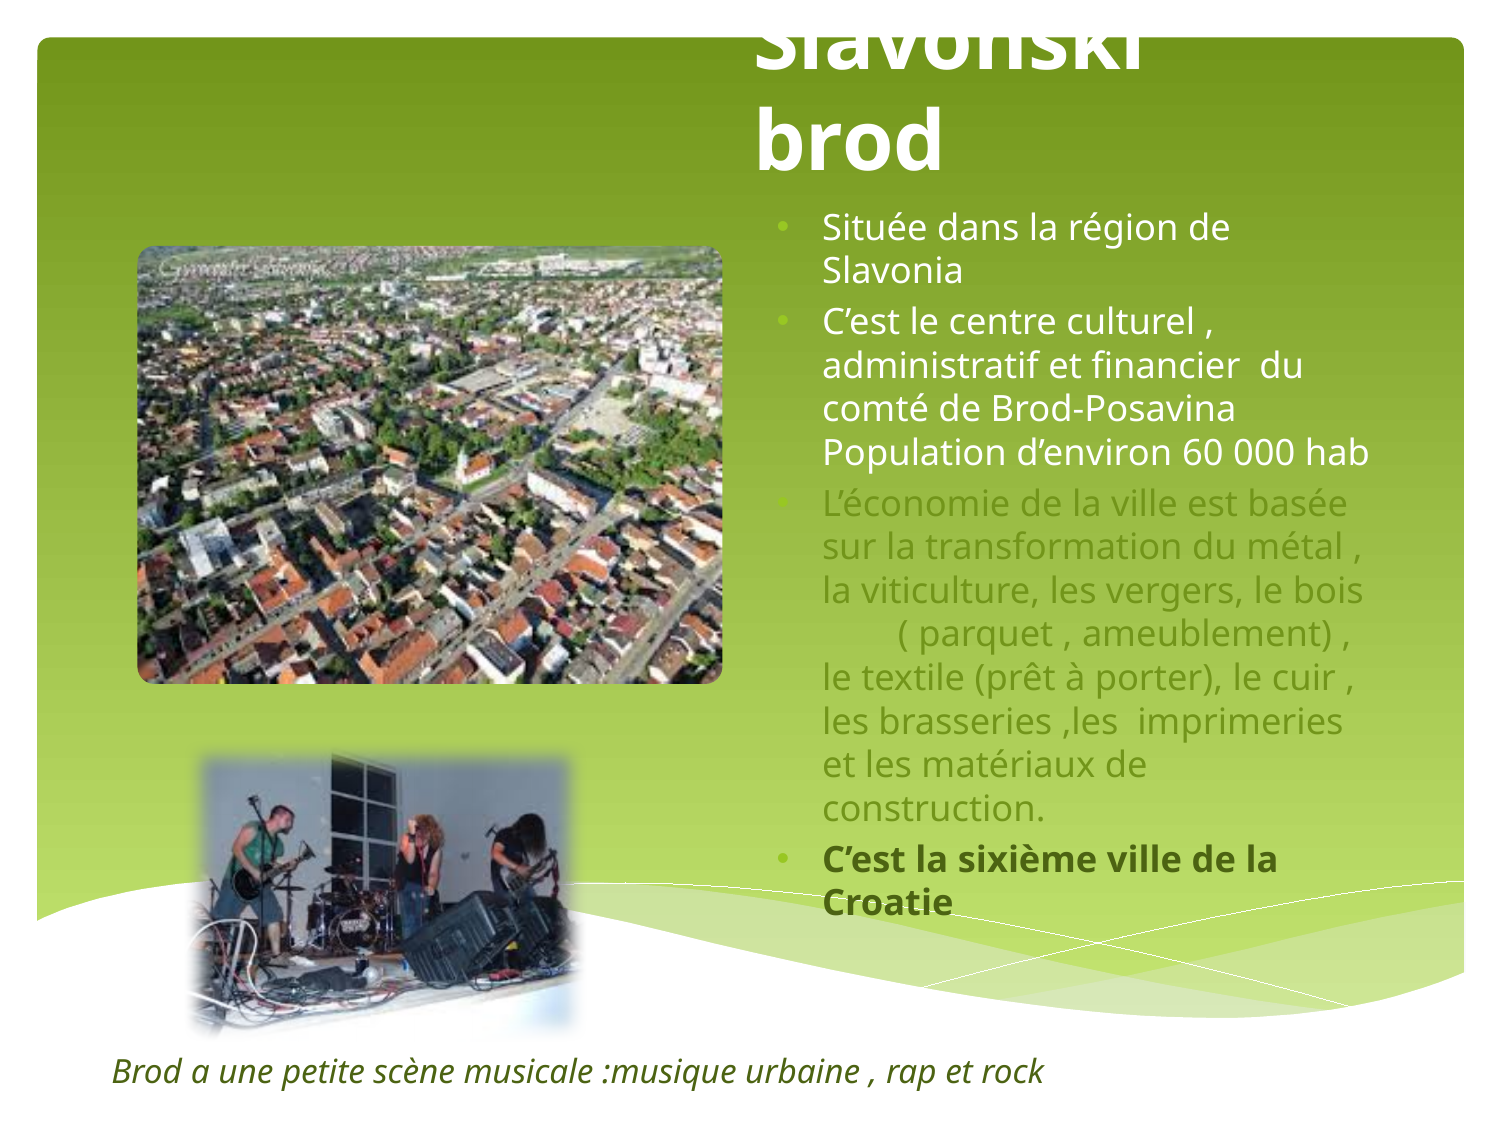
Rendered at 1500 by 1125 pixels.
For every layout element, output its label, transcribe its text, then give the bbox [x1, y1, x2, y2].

title Slavonski brod [738, 77, 1364, 195]
picture [137, 245, 723, 685]
text_box Brod a une petite scène musicale :musique urbaine , rap et rock [29, 1042, 1128, 1098]
list Située dans la région de Slavonia C’est le centre culturel , administratif et financier du comté de Brod-Posavina Population d’environ 60 000 hab L’économie de la ville est basée sur la transformation du métal , la viticulture, les vergers, le bois ( parquet , ameublement) , le textile (prêt à porter), le cuir , les brasseries ,les imprimeries et les matériaux de construction. C’est la sixième ville de la Croatie [761, 196, 1389, 953]
picture [182, 739, 588, 1044]
